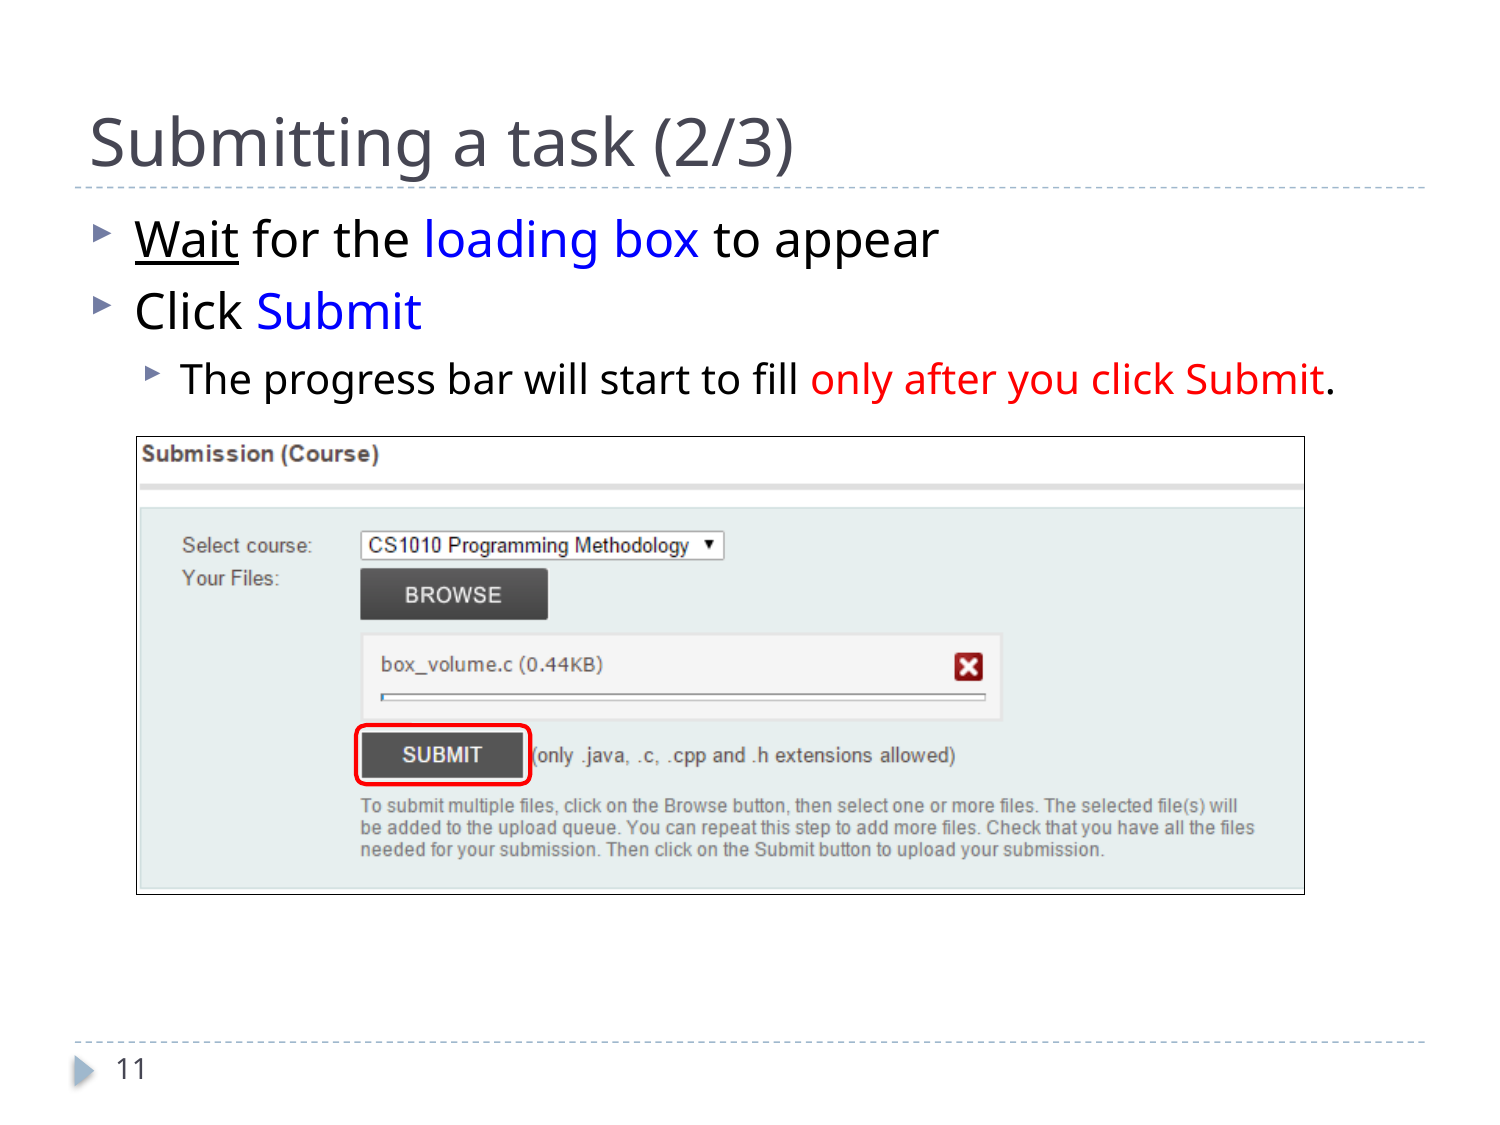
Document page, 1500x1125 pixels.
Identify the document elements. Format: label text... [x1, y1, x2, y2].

slide_number 11 [100, 1042, 426, 1103]
list Wait for the loading box to appear Click Submit The progress bar will start to fill only after you click Submit. [75, 200, 1463, 1010]
picture [137, 437, 1305, 894]
title Submitting a task (2/3) [75, 24, 1425, 188]
